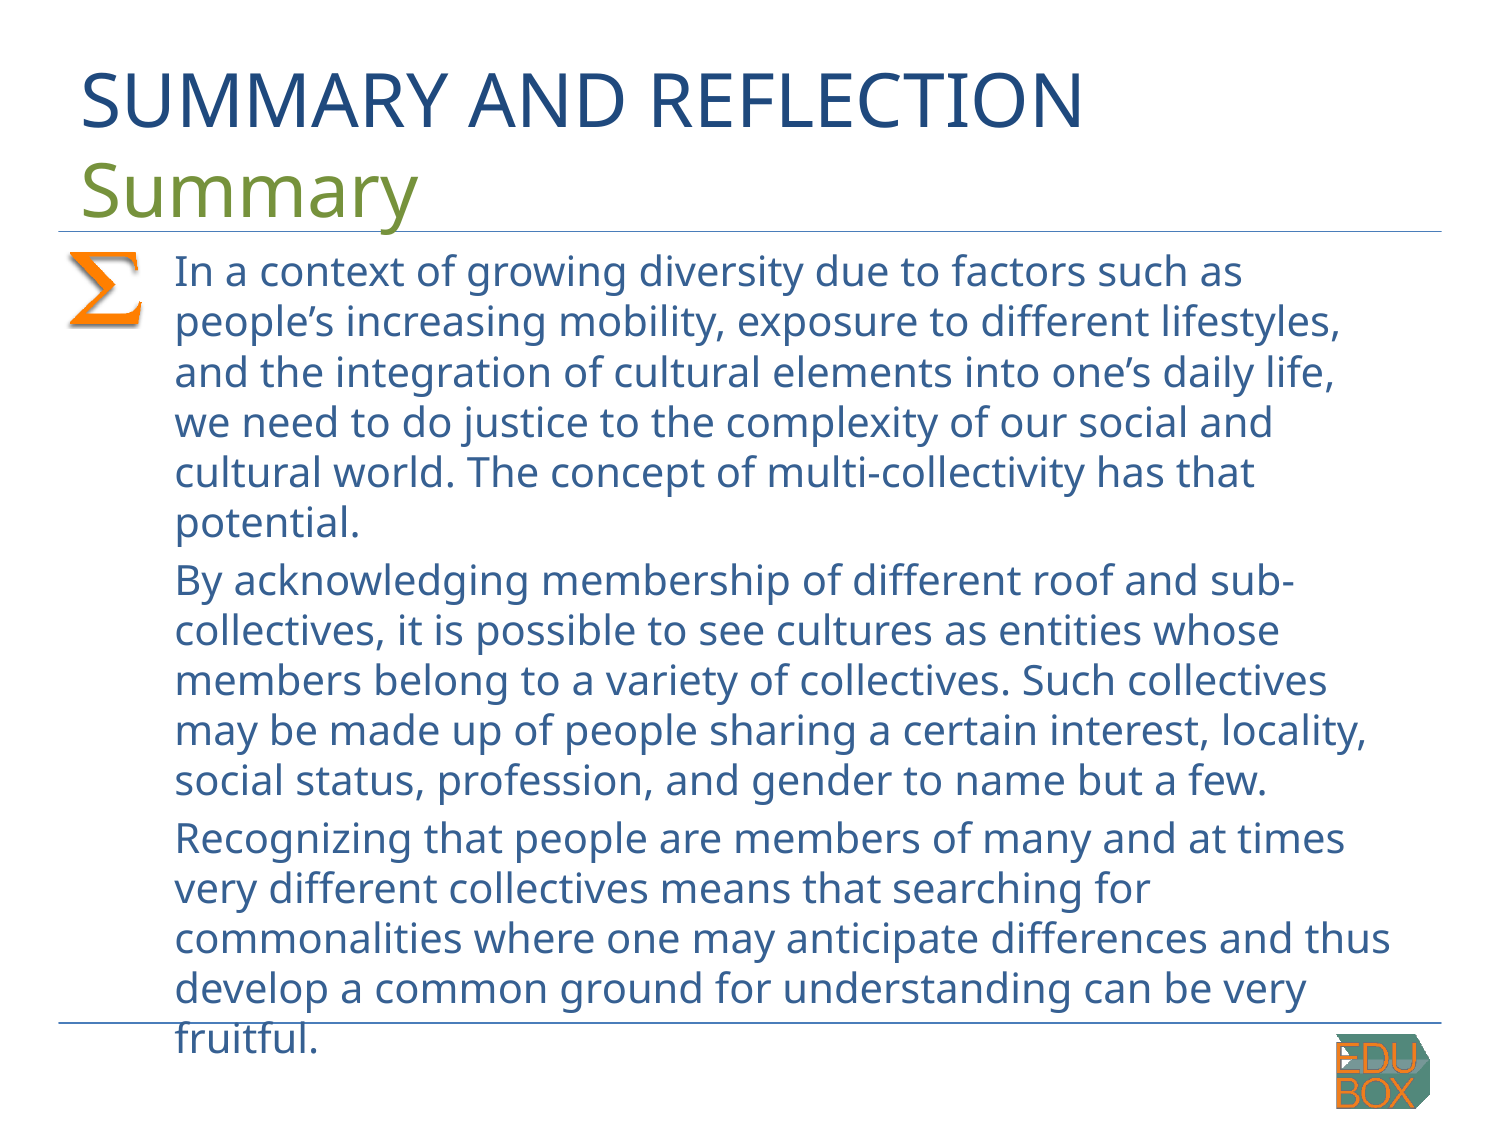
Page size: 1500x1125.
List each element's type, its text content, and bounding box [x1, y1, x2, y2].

list Summary [64, 127, 1040, 247]
picture [1328, 1028, 1437, 1114]
title SUMMARY AND REFLECTION [64, 42, 1376, 153]
list In a context of growing diversity due to factors such as people’s increasing mobility, exposure to different lifestyles, and the integration of cultural elements into one’s daily life, we need to do justice to the complexity of our social and cultural world. The concept of multi-collectivity has that potential. By acknowledging membership of different roof and sub-collectives, it is possible to see cultures as entities whose members belong to a variety of collectives. Such collectives may be made up of people sharing a certain interest, locality, social status, profession, and gender to name but a few. Recognizing that people are members of many and at times very different collectives means that searching for commonalities where one may anticipate differences and thus develop a common ground for understanding can be very fruitful. [159, 237, 1412, 988]
picture [64, 245, 147, 329]
